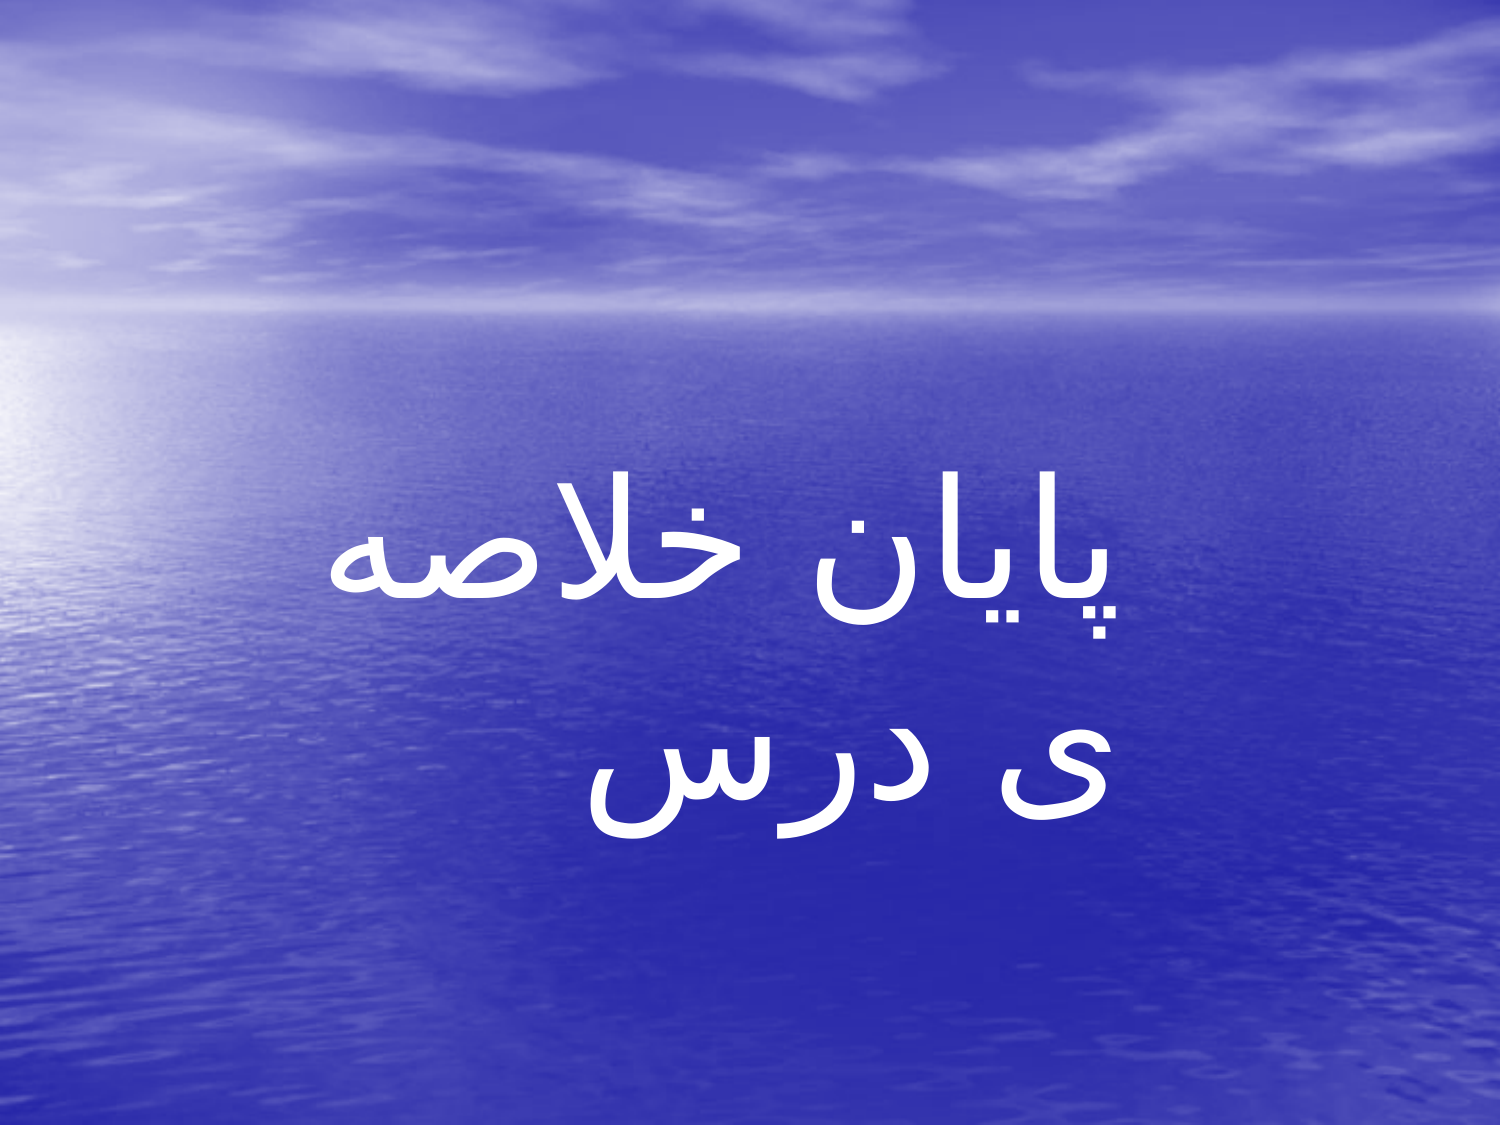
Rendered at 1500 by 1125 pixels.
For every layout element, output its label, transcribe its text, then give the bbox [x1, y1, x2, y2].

text_box پايان خلاصه ى درس [249, 424, 1138, 840]
title [74, 47, 1426, 938]
